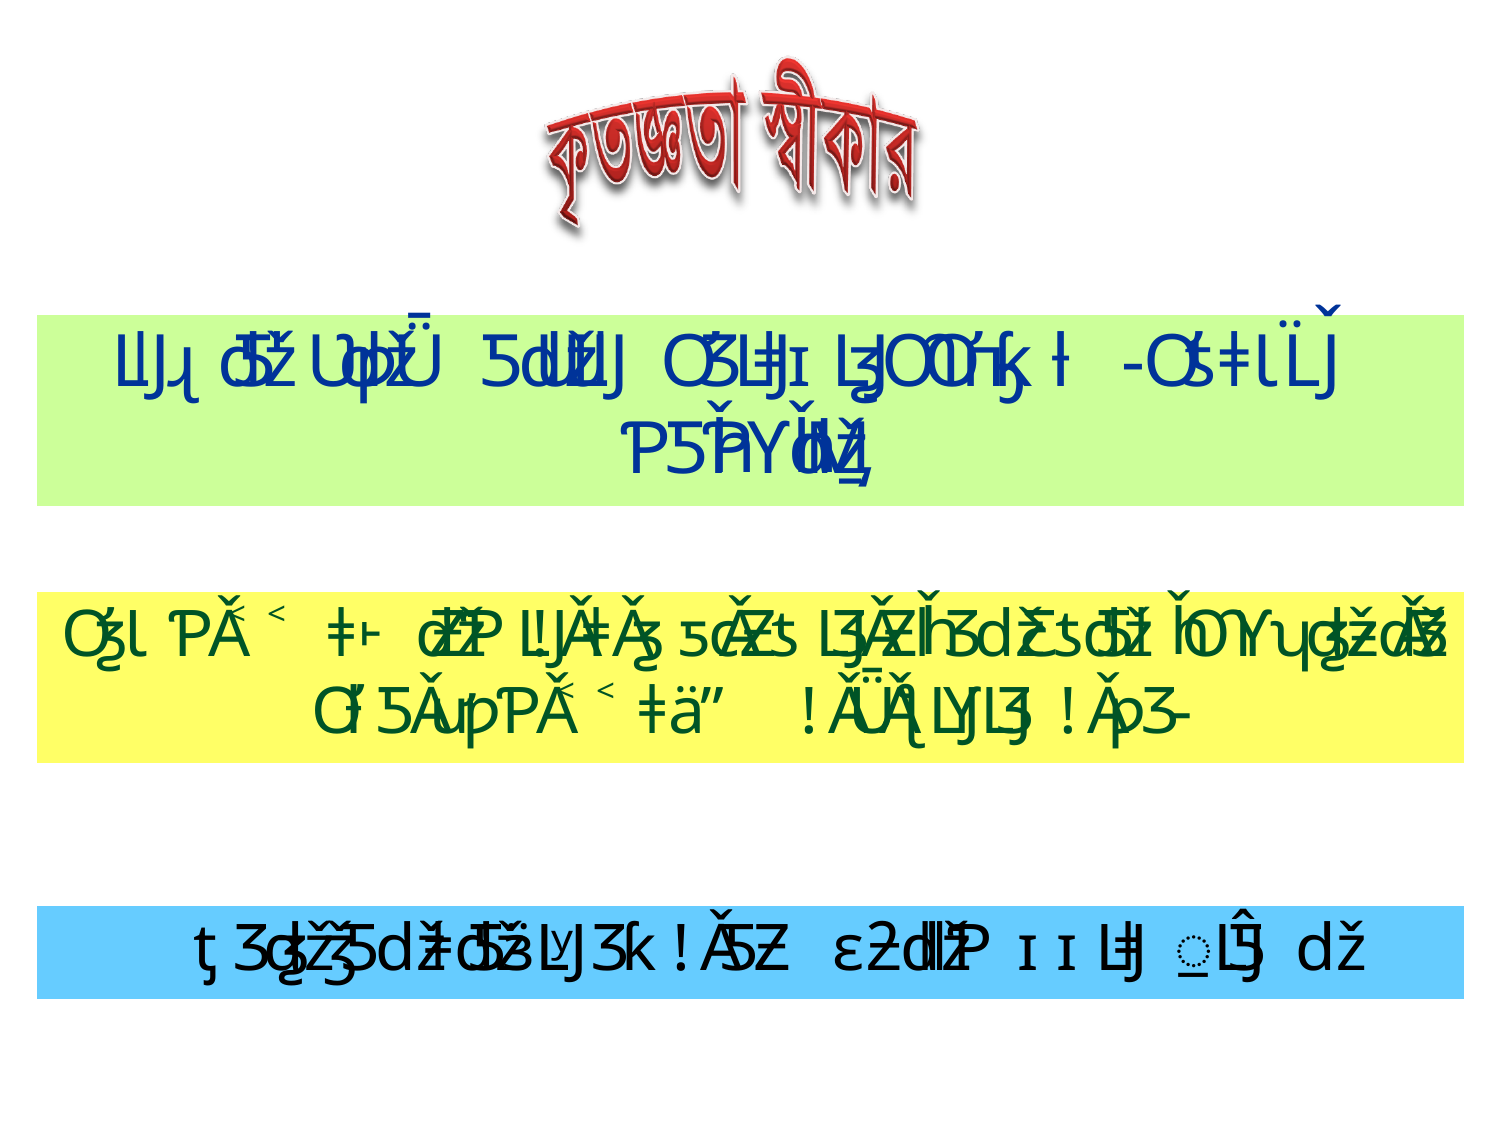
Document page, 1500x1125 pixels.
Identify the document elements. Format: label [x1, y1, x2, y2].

text_box [12, 24, 1500, 1113]
